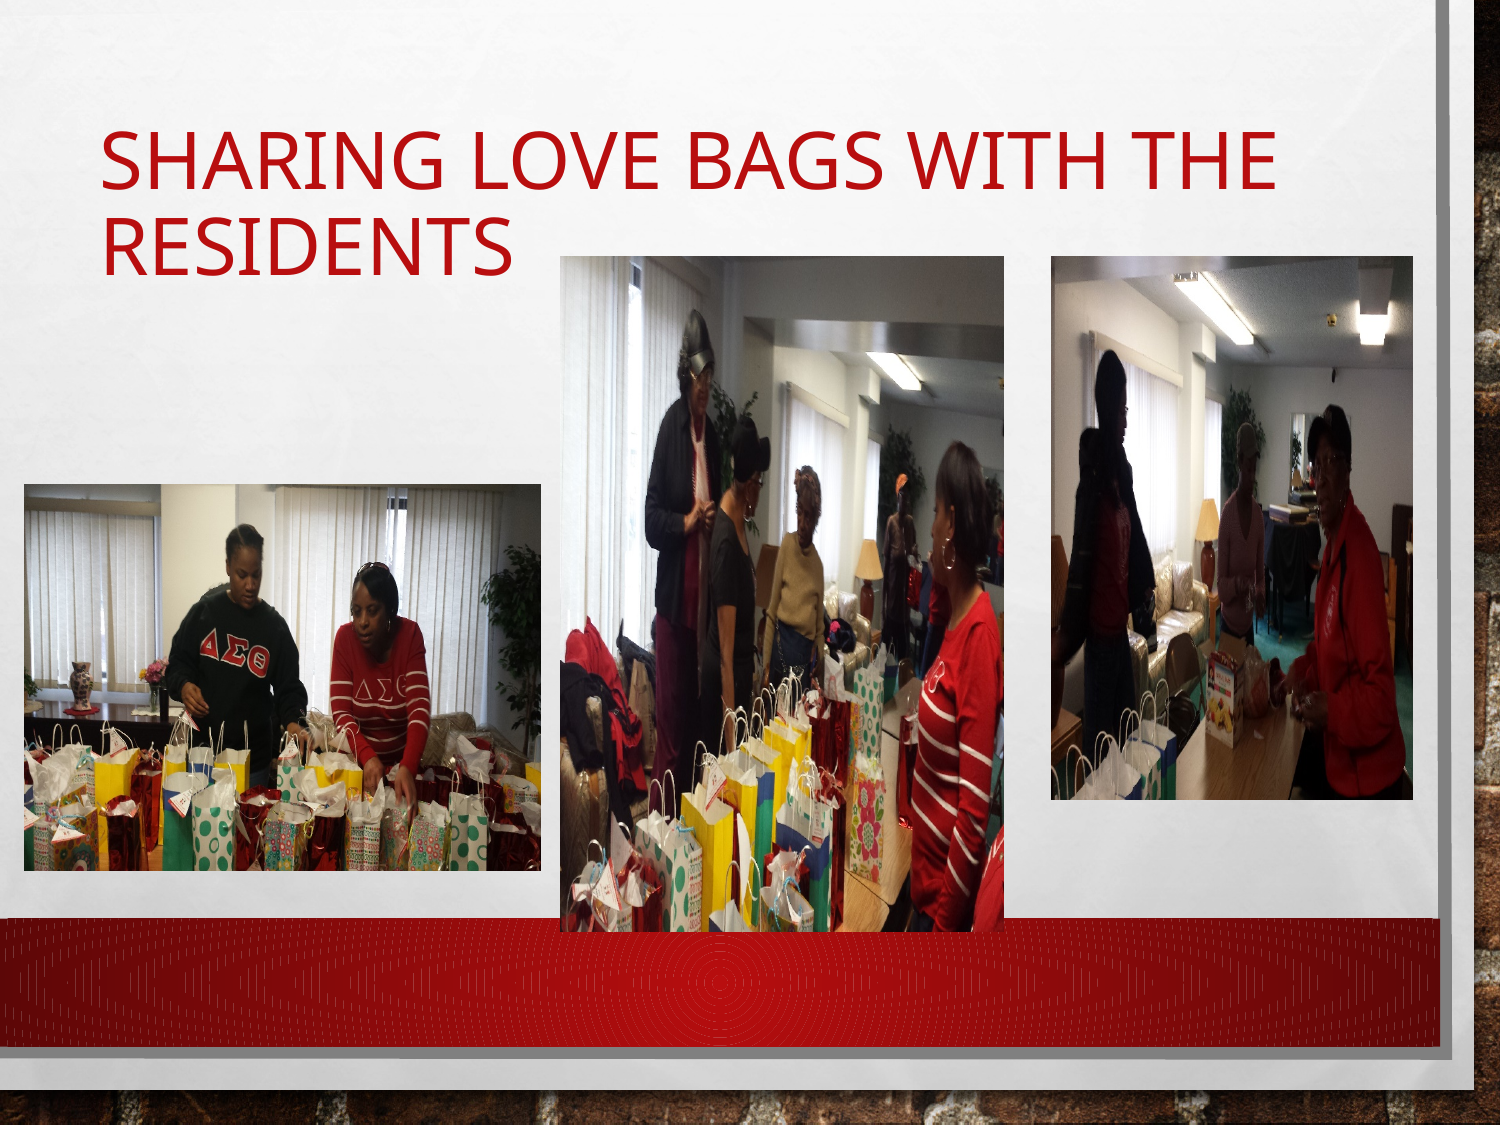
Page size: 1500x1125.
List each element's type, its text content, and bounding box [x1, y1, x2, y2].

picture [24, 483, 541, 871]
title Sharing Love bags with the residents [84, 112, 1364, 302]
picture [559, 256, 1004, 932]
picture [0, 0, 1500, 1125]
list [1051, 256, 1413, 801]
